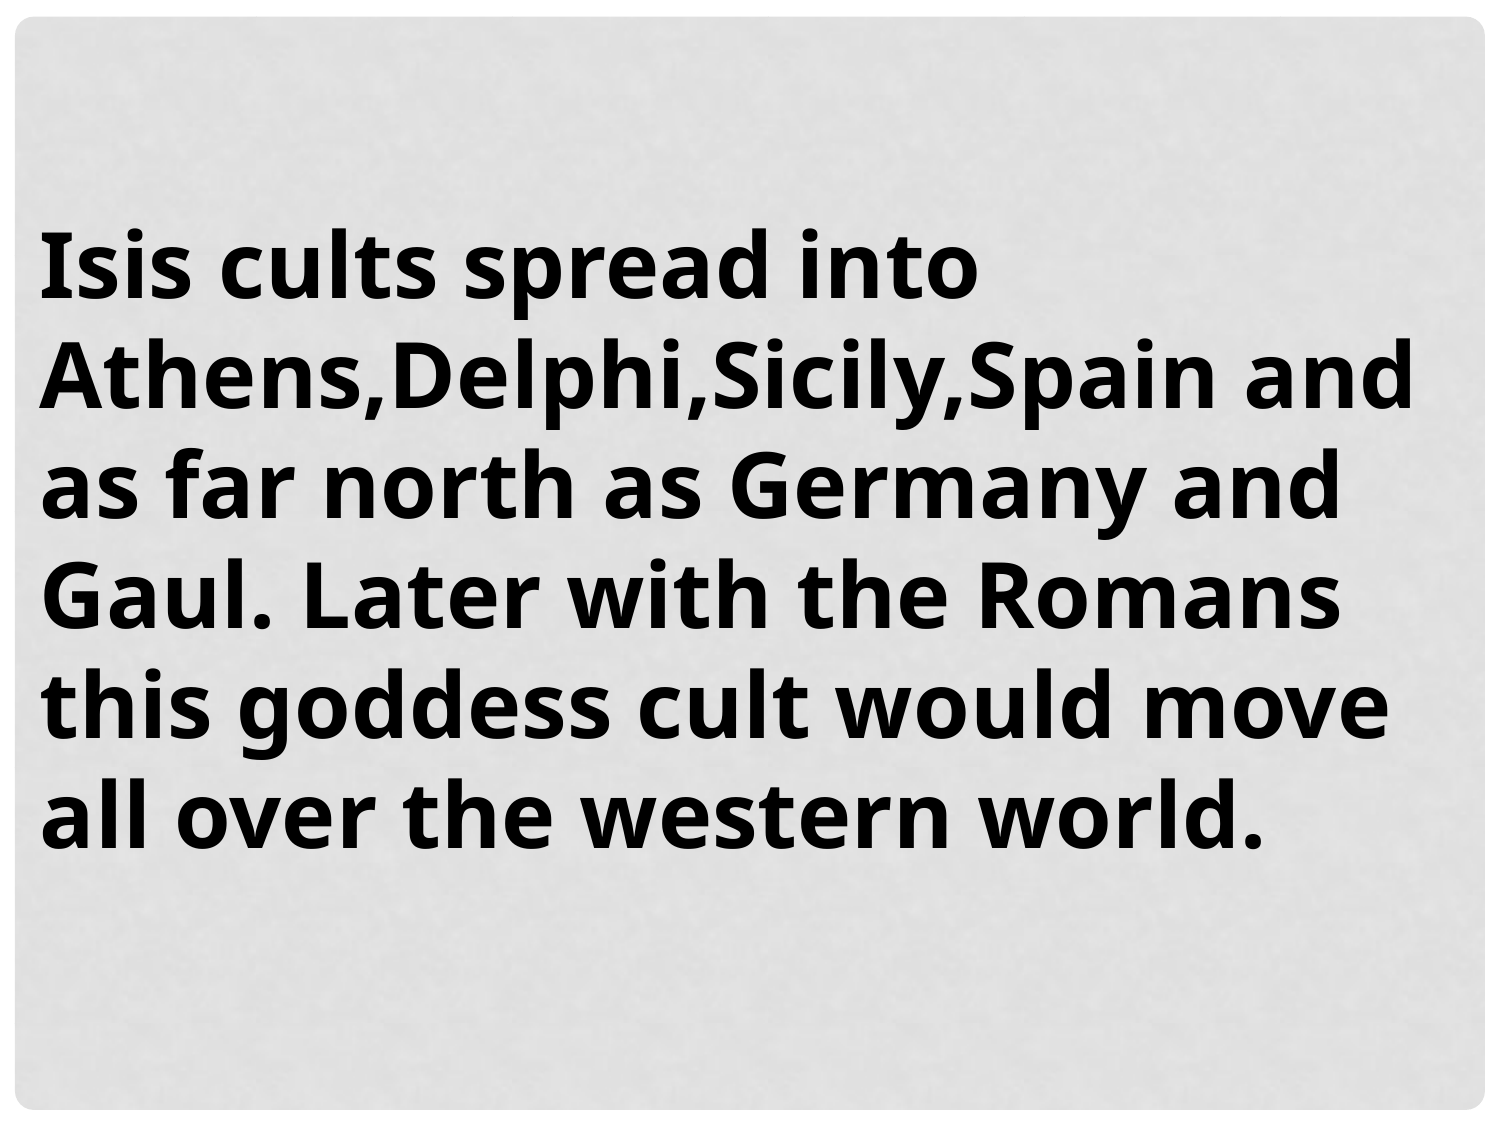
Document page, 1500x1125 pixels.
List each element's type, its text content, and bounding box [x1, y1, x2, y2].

text_box Isis cults spread into Athens,Delphi,Sicily,Spain and as far north as Germany and Gaul. Later with the Romans this goddess cult would move all over the western world. [24, 199, 1488, 875]
